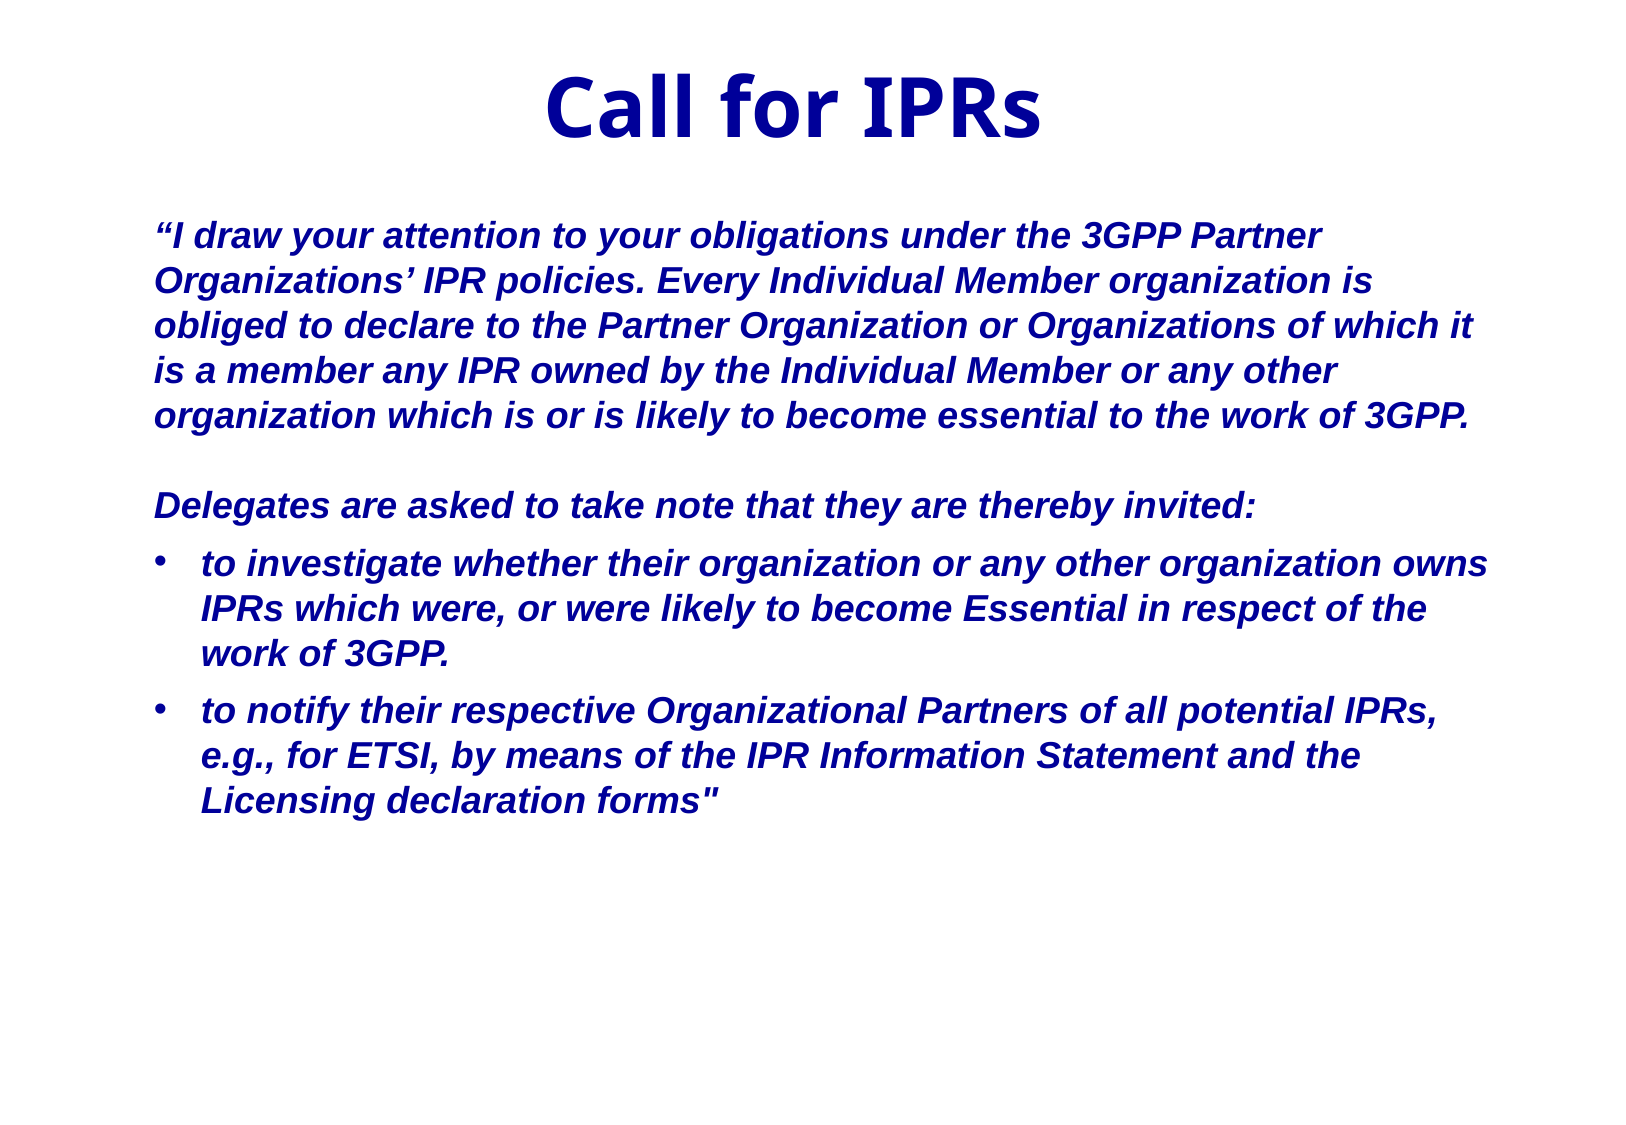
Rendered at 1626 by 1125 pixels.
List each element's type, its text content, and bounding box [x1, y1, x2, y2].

text_box “I draw your attention to your obligations under the 3GPP Partner Organizations’ IPR policies. Every Individual Member organization is obliged to declare to the Partner Organization or Organizations of which it is a member any IPR owned by the Individual Member or any other organization which is or is likely to become essential to the work of 3GPP. Delegates are asked to take note that they are thereby invited: to investigate whether their organization or any other organization owns IPRs which were, or were likely to become Essential in respect of the work of 3GPP. to notify their respective Organizational Partners of all potential IPRs, e.g., for ETSI, by means of the IPR Information Statement and the Licensing declaration forms" [139, 203, 1510, 886]
title Call for IPRs [68, 54, 1538, 168]
